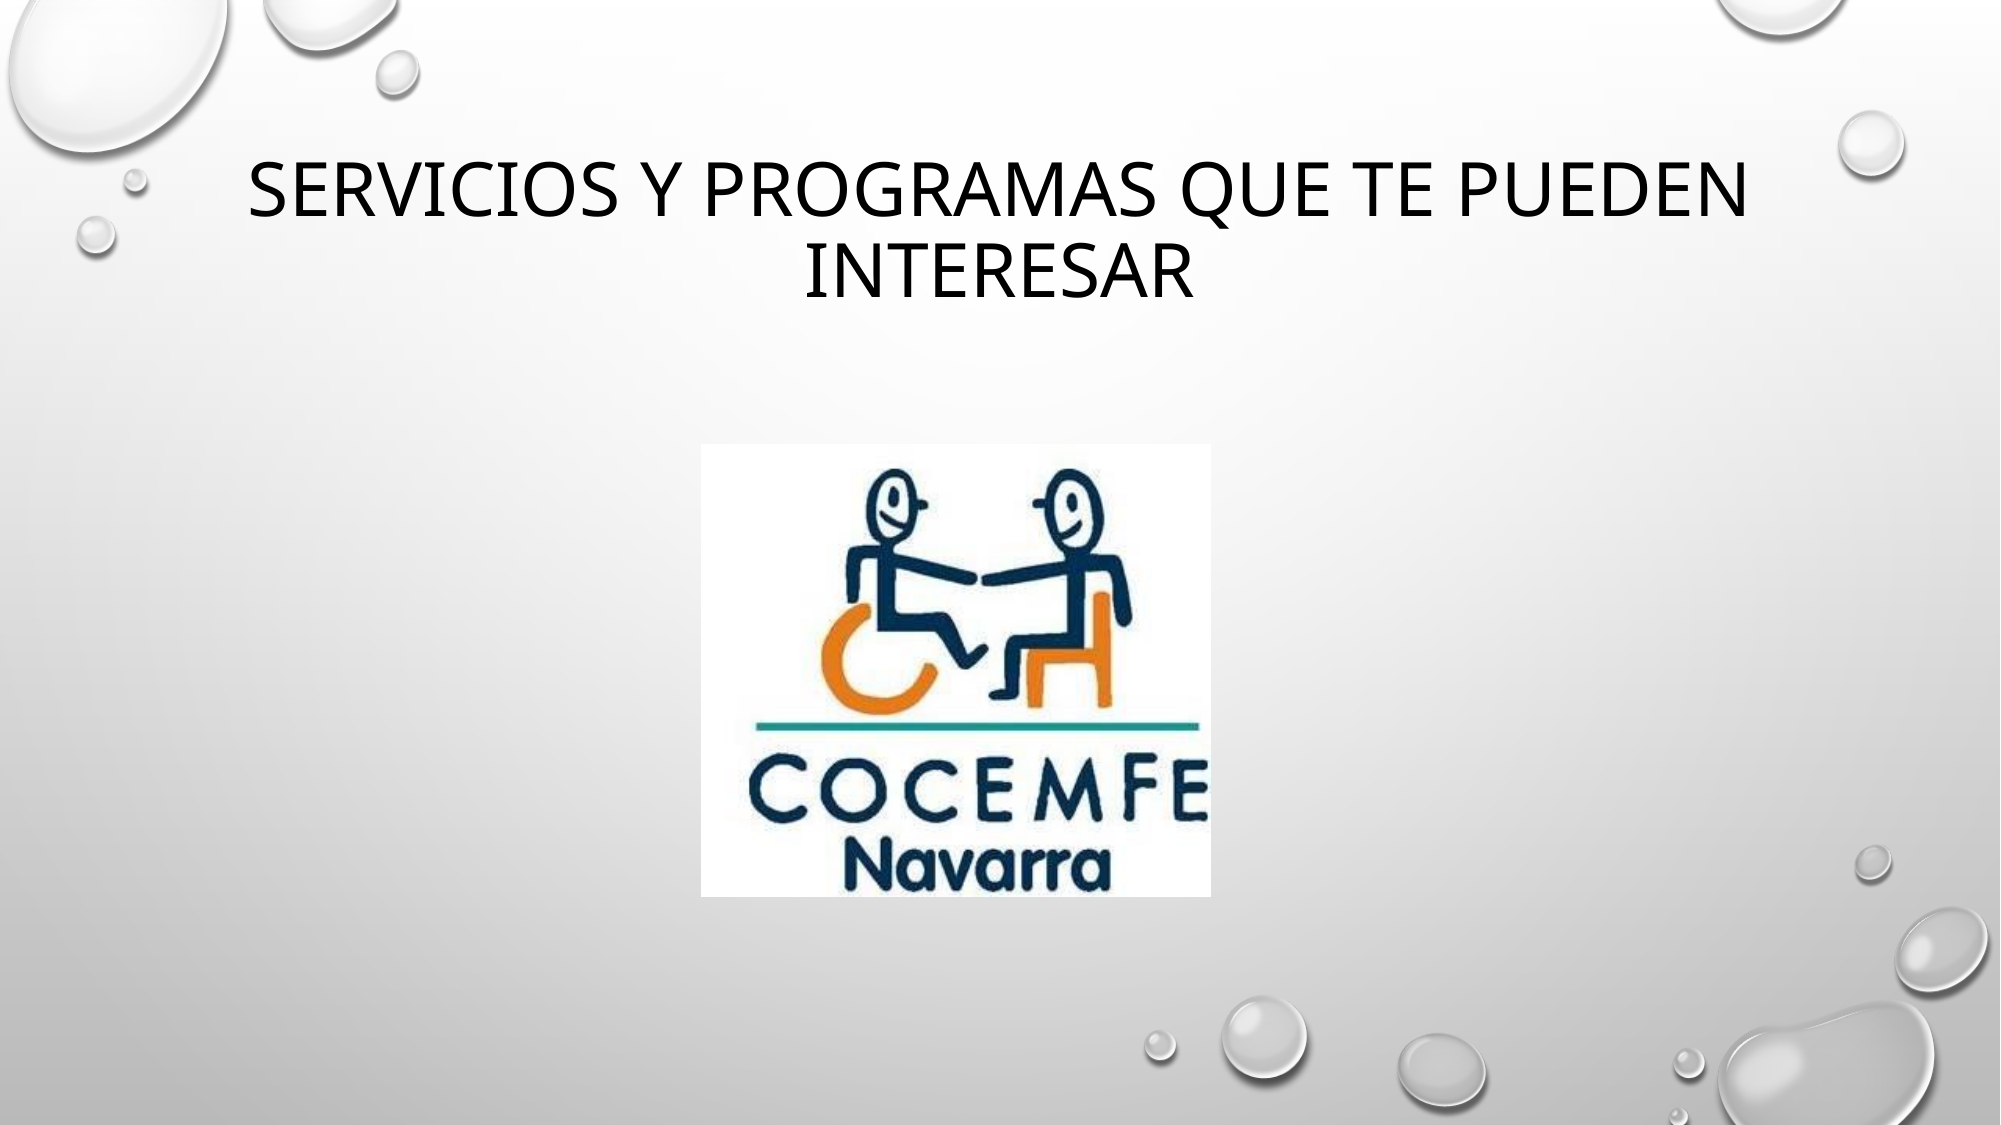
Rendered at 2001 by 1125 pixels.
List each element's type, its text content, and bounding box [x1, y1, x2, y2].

picture [0, 0, 2000, 1125]
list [700, 444, 1211, 897]
title SERVICIOS Y PROGRAMAS QUE TE PUEDEN INTERESAR [149, 101, 1851, 364]
